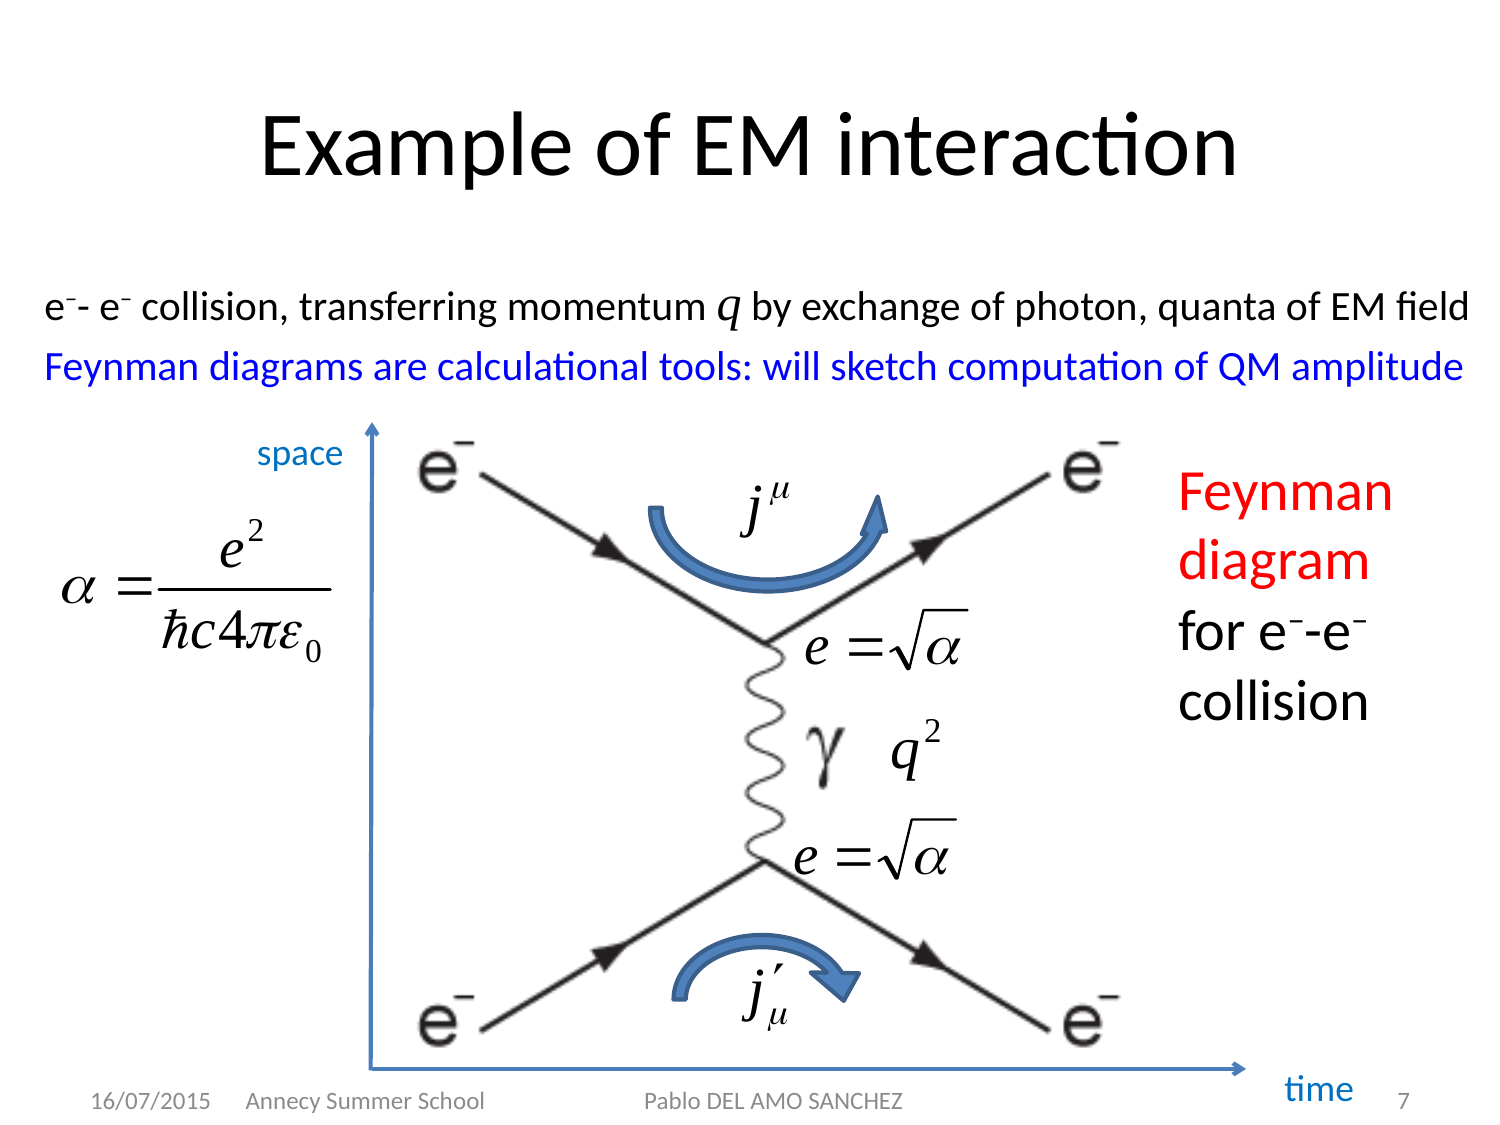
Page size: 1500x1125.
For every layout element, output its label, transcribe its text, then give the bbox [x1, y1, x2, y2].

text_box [785, 807, 968, 894]
picture [395, 432, 1129, 1068]
title Example of EM interaction [75, 45, 1425, 233]
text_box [52, 503, 341, 676]
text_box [726, 460, 802, 551]
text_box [796, 597, 979, 684]
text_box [880, 703, 951, 795]
slide_number 7 [1074, 1069, 1425, 1125]
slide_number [75, 1069, 514, 1125]
list e−- e− collision, transferring momentum q by exchange of photon, quanta of EM field Feynman diagrams are calculational tools: will sketch computation of QM amplitude [29, 262, 1500, 1005]
footer Pablo DEL AMO SANCHEZ [596, 1080, 951, 1125]
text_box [728, 949, 799, 1045]
text_box Feynman diagram for e−-e− collision [1163, 444, 1471, 739]
text_box time [1269, 1057, 1447, 1117]
